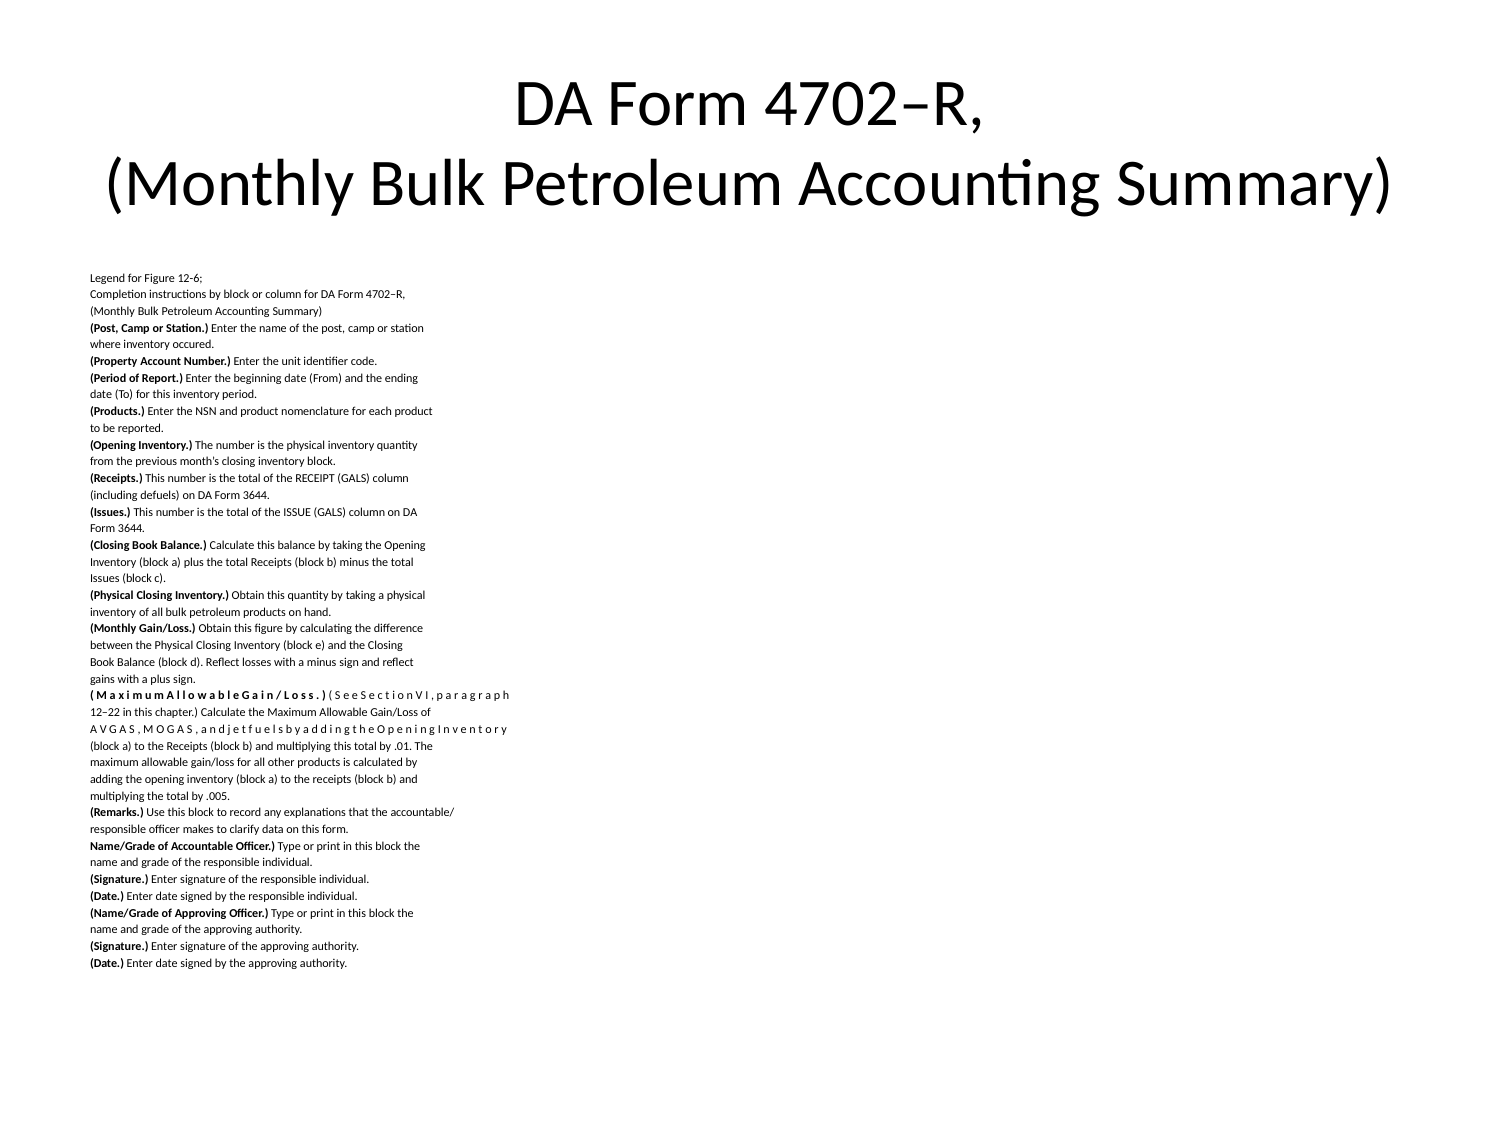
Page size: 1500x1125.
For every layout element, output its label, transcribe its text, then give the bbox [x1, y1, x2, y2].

list Legend for Figure 12-6; Completion instructions by block or column for DA Form 4702–R, (Monthly Bulk Petroleum Accounting Summary) (Post, Camp or Station.) Enter the name of the post, camp or station where inventory occured. (Property Account Number.) Enter the unit identifier code. (Period of Report.) Enter the beginning date (From) and the ending date (To) for this inventory period. (Products.) Enter the NSN and product nomenclature for each product to be reported. (Opening Inventory.) The number is the physical inventory quantity from the previous month’s closing inventory block. (Receipts.) This number is the total of the RECEIPT (GALS) column (including defuels) on DA Form 3644. (Issues.) This number is the total of the ISSUE (GALS) column on DA Form 3644. (Closing Book Balance.) Calculate this balance by taking the Opening Inventory (block a) plus the total Receipts (block b) minus the total Issues (block c). (Physical Closing Inventory.) Obtain this quantity by taking a physical inventory of all bulk petroleum products on hand. (Monthly Gain/Loss.) Obtain this figure by calculating the difference between the Physical Closing Inventory (block e) and the Closing Book Balance (block d). Reflect losses with a minus sign and reflect gains with a plus sign. ( M a x i m u m A l l o w a b l e G a i n / L o s s . ) ( S e e S e c t i o n V I , p a r a g r a p h 12–22 in this chapter.) Calculate the Maximum Allowable Gain/Loss of A V G A S , M O G A S , a n d j e t f u e l s b y a d d i n g t h e O p e n i n g I n v e n t o r y (block a) to the Receipts (block b) and multiplying this total by .01. The maximum allowable gain/loss for all other products is calculated by adding the opening inventory (block a) to the receipts (block b) and multiplying the total by .005. (Remarks.) Use this block to record any explanations that the accountable/ responsible officer makes to clarify data on this form. Name/Grade of Accountable Officer.) Type or print in this block the name and grade of the responsible individual. (Signature.) Enter signature of the responsible individual. (Date.) Enter date signed by the responsible individual. (Name/Grade of Approving Officer.) Type or print in this block the name and grade of the approving authority. (Signature.) Enter signature of the approving authority. (Date.) Enter date signed by the approving authority. [75, 262, 1425, 1005]
title DA Form 4702–R, (Monthly Bulk Petroleum Accounting Summary) [75, 45, 1425, 233]
